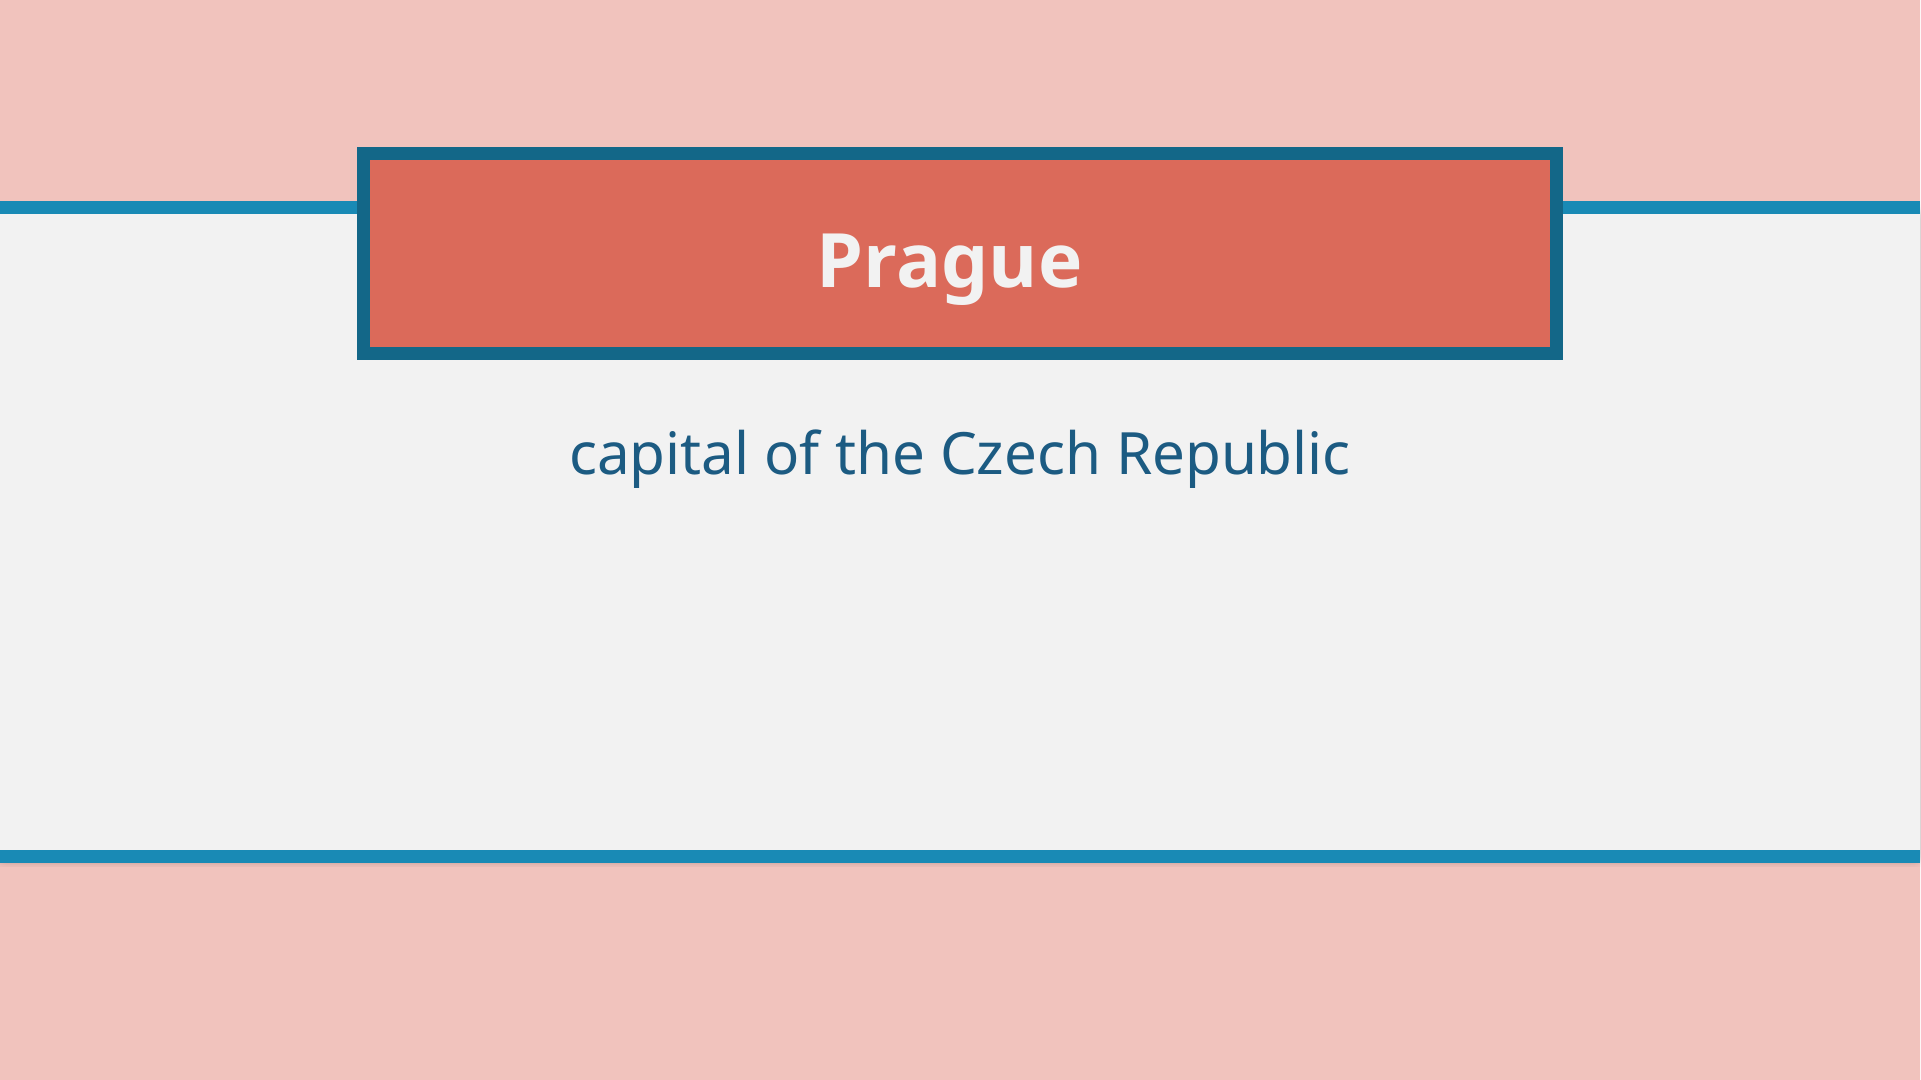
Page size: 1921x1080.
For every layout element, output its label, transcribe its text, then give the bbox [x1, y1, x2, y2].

title Prague [361, 160, 1557, 354]
list capital of the Czech Republic [300, 414, 1620, 838]
